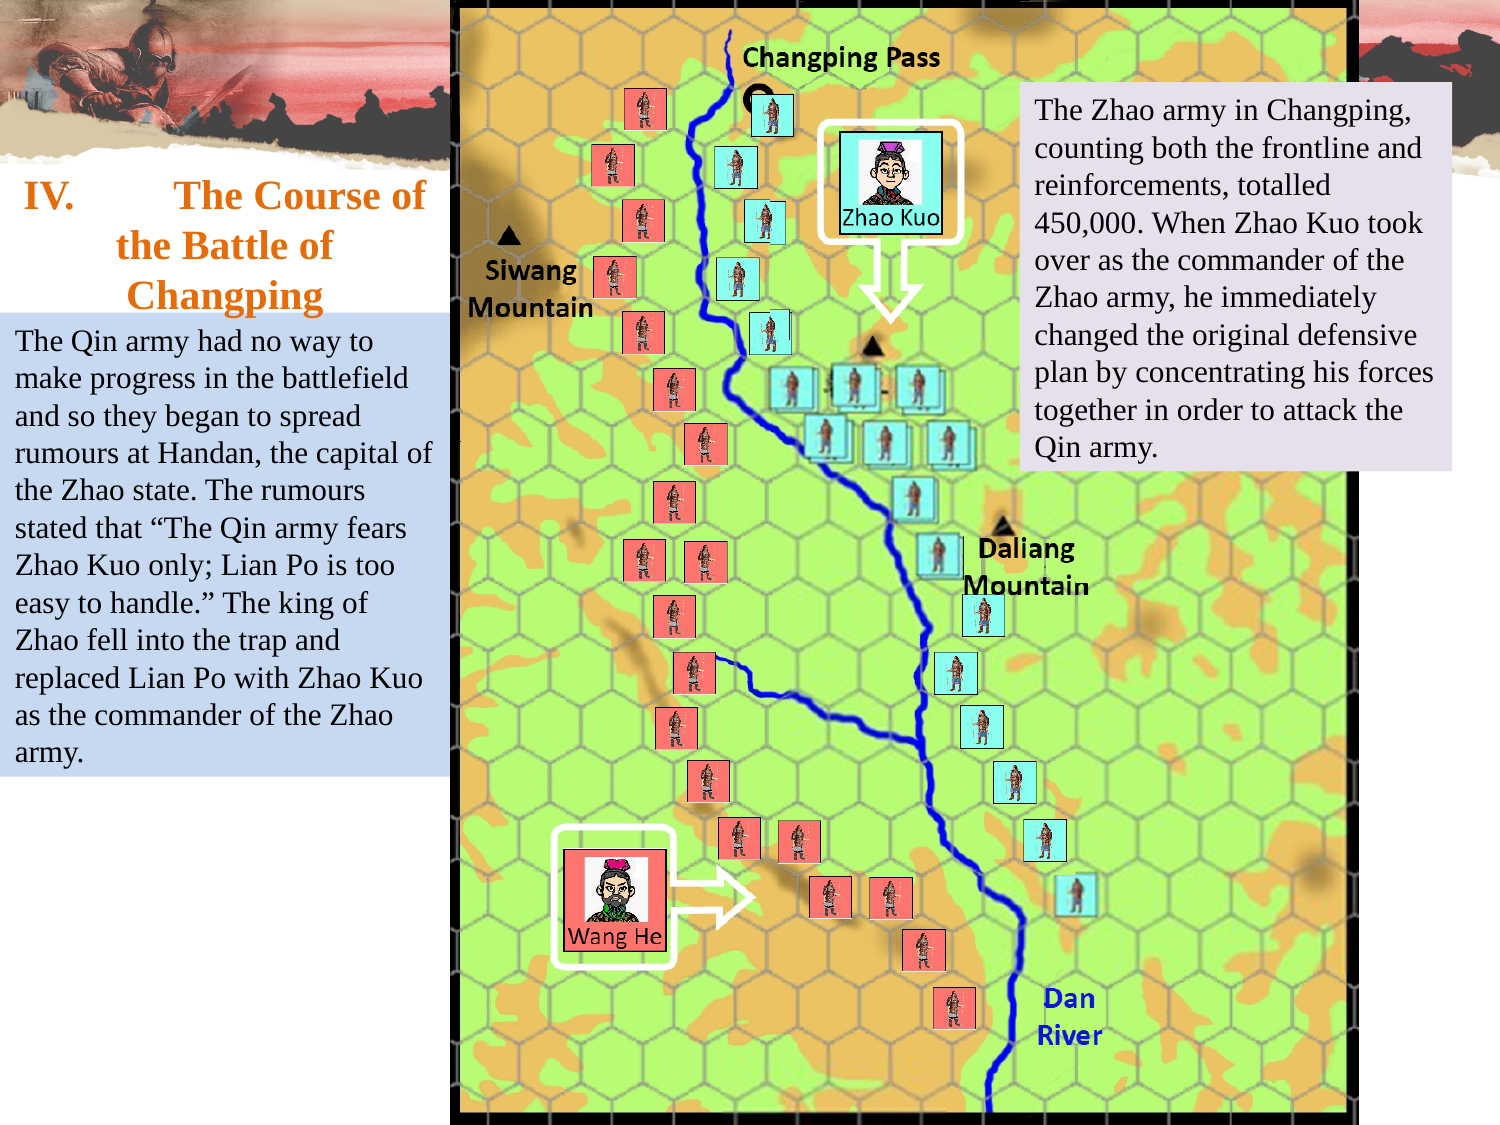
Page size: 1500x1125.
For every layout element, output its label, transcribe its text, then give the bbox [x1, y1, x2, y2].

text_box The Qin army had no way to make progress in the battlefield and so they began to spread rumours at Handan, the capital of the Zhao state. The rumours stated that “The Qin army fears Zhao Kuo only; Lian Po is too easy to handle.” The king of Zhao fell into the trap and replaced Lian Po with Zhao Kuo as the commander of the Zhao army. [0, 326, 444, 777]
text_box The Zhao army in Changping, counting both the frontline and reinforcements, totalled 450,000. When Zhao Kuo took over as the commander of the Zhao army, he immediately changed the original defensive plan by concentrating his forces together in order to attack the Qin army. [1364, 207, 1453, 472]
picture [0, 0, 1500, 1125]
text_box IV. The Course of the Battle of Changping [0, 207, 444, 326]
